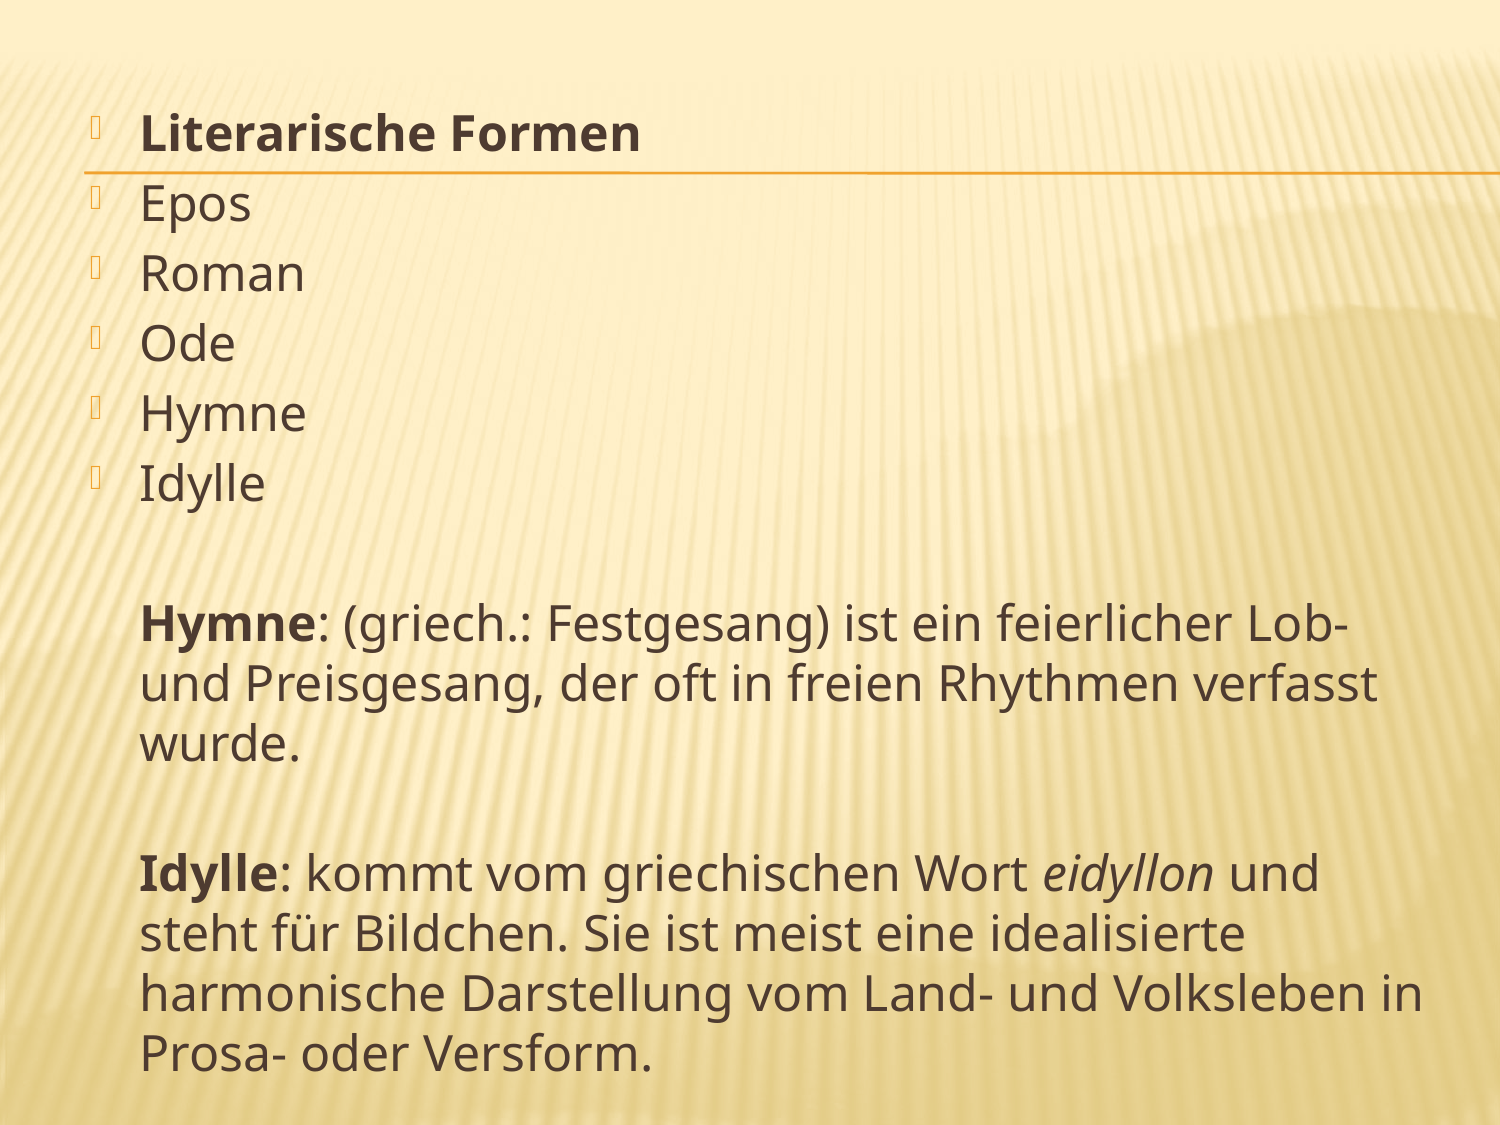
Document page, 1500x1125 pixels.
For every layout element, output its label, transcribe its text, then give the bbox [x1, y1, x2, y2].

list Literarische Formen Epos Roman Ode Hymne Idylle Hymne: (griech.: Festgesang) ist ein feierlicher Lob- und Preisgesang, der oft in freien Rhythmen verfasst wurde. Idylle: kommt vom griechischen Wort eidyllon und steht für Bildchen. Sie ist meist eine idealisierte harmonische Darstellung vom Land- und Volksleben in Prosa- oder Versform. [75, 93, 1454, 1090]
